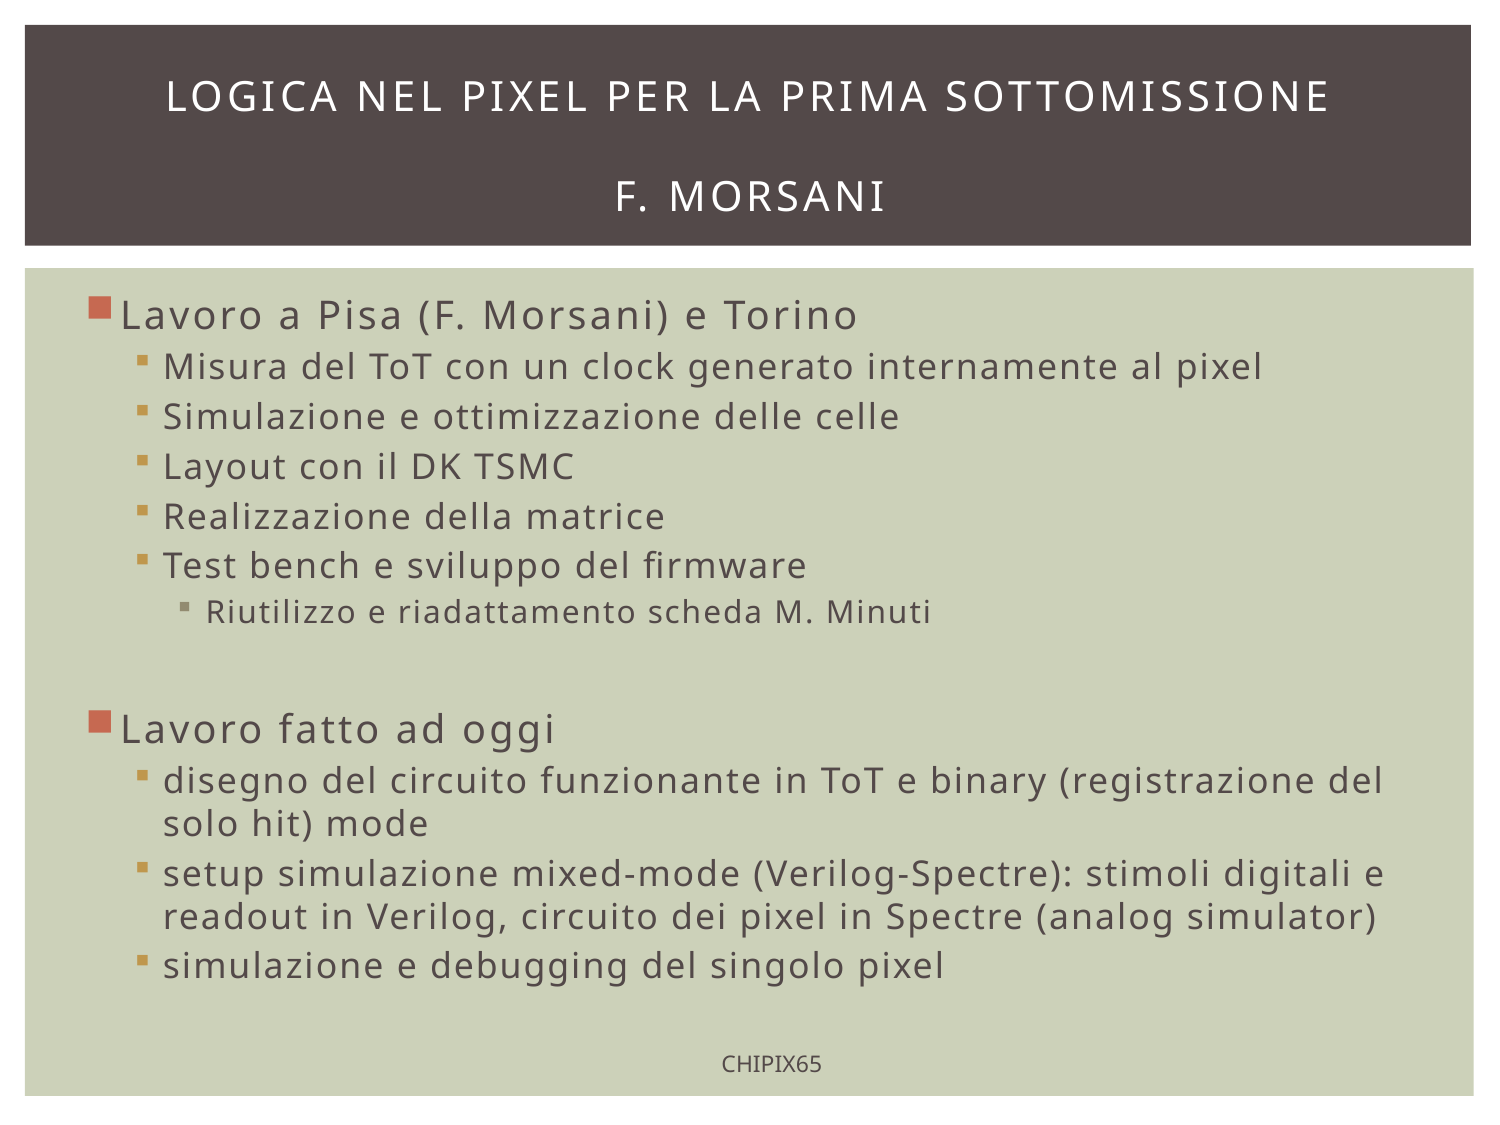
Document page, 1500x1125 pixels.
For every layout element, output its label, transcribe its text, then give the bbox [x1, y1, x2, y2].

list Lavoro a Pisa (F. Morsani) e Torino Misura del ToT con un clock generato internamente al pixel Simulazione e ottimizzazione delle celle Layout con il DK TSMC Realizzazione della matrice Test bench e sviluppo del firmware Riutilizzo e riadattamento scheda M. Minuti Lavoro fatto ad oggi disegno del circuito funzionante in ToT e binary (registrazione del solo hit) mode setup simulazione mixed-mode (Verilog-Spectre): stimoli digitali e readout in Verilog, circuito dei pixel in Spectre (analog simulator) simulazione e debugging del singolo pixel [62, 281, 1442, 1005]
footer CHIPIX65 [500, 1042, 1050, 1088]
title Logica nel pixel per la prima sottomissione F. Morsani [62, 58, 1438, 232]
